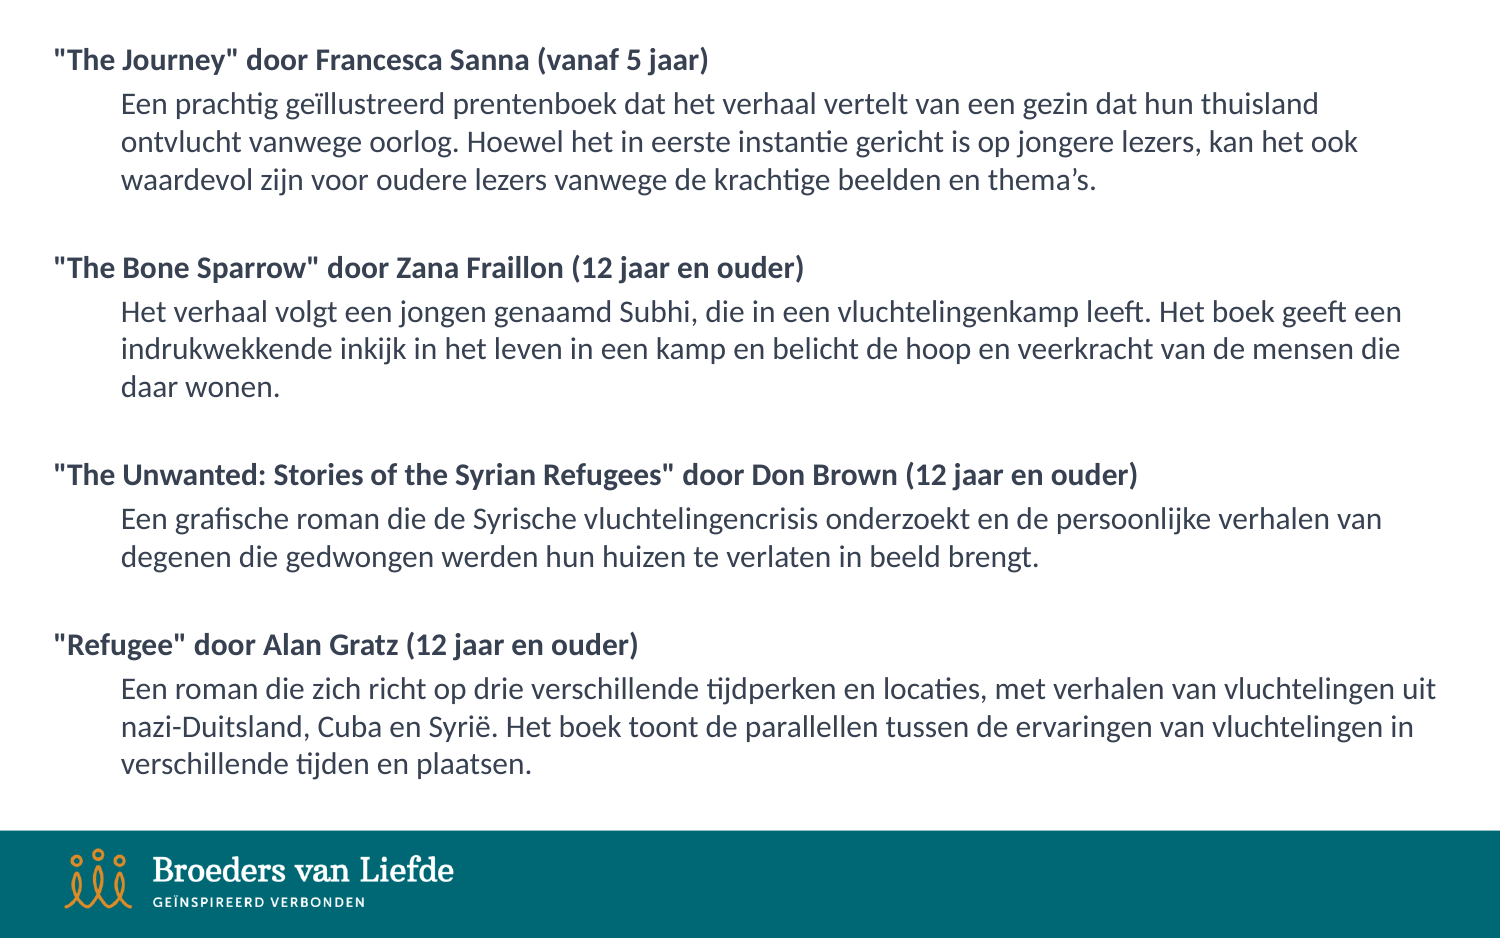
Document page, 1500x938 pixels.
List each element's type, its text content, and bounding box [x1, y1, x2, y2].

picture [0, 812, 1500, 938]
list "The Journey" door Francesca Sanna (vanaf 5 jaar) Een prachtig geïllustreerd prentenboek dat het verhaal vertelt van een gezin dat hun thuisland ontvlucht vanwege oorlog. Hoewel het in eerste instantie gericht is op jongere lezers, kan het ook waardevol zijn voor oudere lezers vanwege de krachtige beelden en thema’s. "The Bone Sparrow" door Zana Fraillon (12 jaar en ouder) Het verhaal volgt een jongen genaamd Subhi, die in een vluchtelingenkamp leeft. Het boek geeft een indrukwekkende inkijk in het leven in een kamp en belicht de hoop en veerkracht van de mensen die daar wonen. "The Unwanted: Stories of the Syrian Refugees" door Don Brown (12 jaar en ouder) Een grafische roman die de Syrische vluchtelingencrisis onderzoekt en de persoonlijke verhalen van degenen die gedwongen werden hun huizen te verlaten in beeld brengt. "Refugee" door Alan Gratz (12 jaar en ouder) Een roman die zich richt op drie verschillende tijdperken en locaties, met verhalen van vluchtelingen uit nazi-Duitsland, Cuba en Syrië. Het boek toont de parallellen tussen de ervaringen van vluchtelingen in verschillende tijden en plaatsen. [38, 31, 1462, 791]
